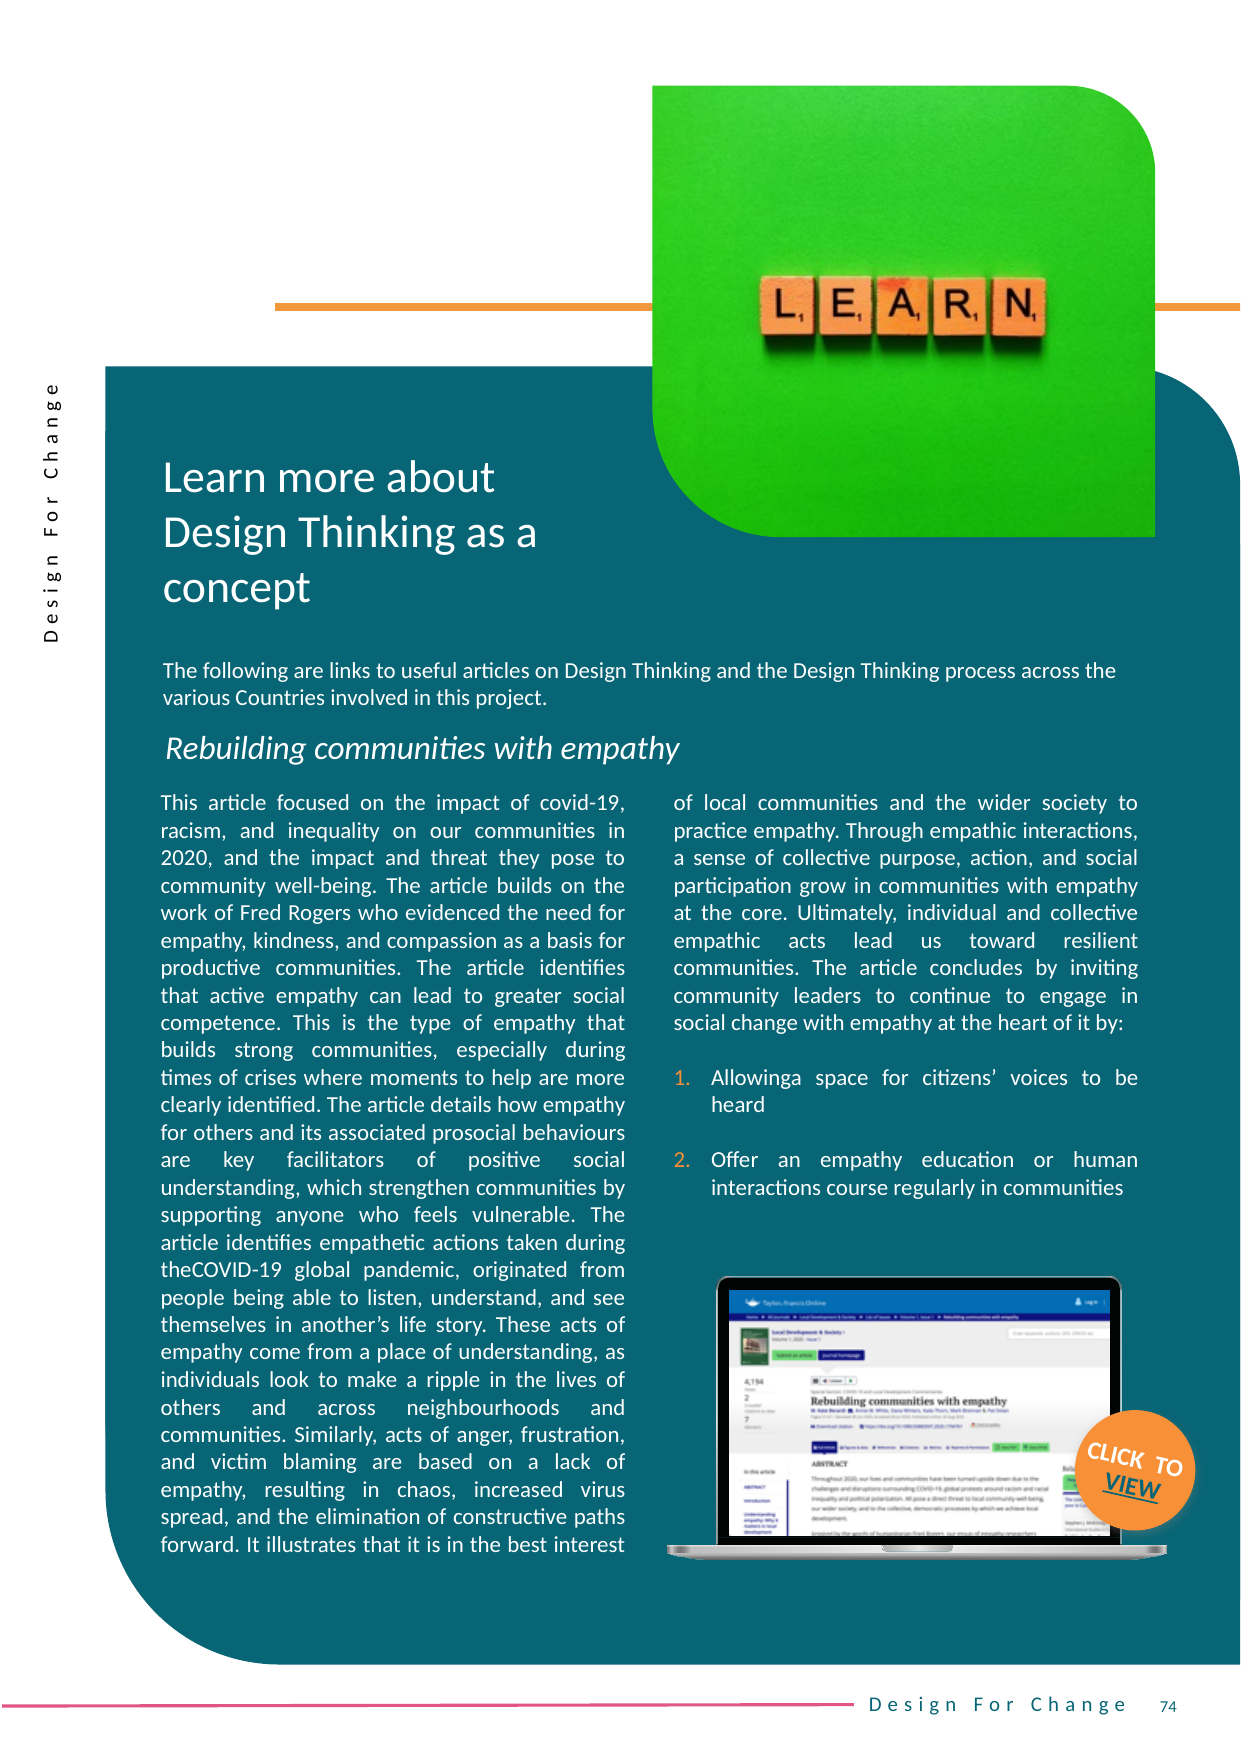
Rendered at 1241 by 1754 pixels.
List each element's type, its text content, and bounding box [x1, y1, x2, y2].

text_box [1068, 1410, 1204, 1531]
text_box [667, 1276, 1167, 1560]
picture [652, 85, 1156, 538]
text_box [105, 431, 1241, 1665]
text_box This article focused on the impact of covid-19, racism, and inequality on our communities in 2020, and the impact and threat they pose to community well-being. The article builds on the work of Fred Rogers who evidenced the need for empathy, kindness, and compassion as a basis for productive communities. The article identifies that active empathy can lead to greater social competence. This is the type of empathy that builds strong communities, especially during times of crises where moments to help are more clearly identified. The article details how empathy for others and its associated prosocial behaviours are key facilitators of positive social understanding, which strengthen communities by supporting anyone who feels vulnerable. The article identifies empathetic actions taken during theCOVID-19 global pandemic, originated from people being able to listen, understand, and see themselves in another’s life story. These acts of empathy come from a place of understanding, as individuals look to make a ripple in the lives of others and across neighbourhoods and communities. Similarly, acts of anger, frustration, and victim blaming are based on a lack of empathy, resulting in chaos, increased virus spread, and the elimination of constructive paths forward. It illustrates that it is in the best interest of local communities and the wider society to practice empathy. Through empathic interactions, a sense of collective purpose, action, and social participation grow in communities with empathy at the core. Ultimately, individual and collective empathic acts lead us toward resilient communities. The article concludes by inviting community leaders to continue to engage in social change with empathy at the heart of it by: Allowinga space for citizens’ voices to be heard Offer an empathy education or human interactions course regularly in communities [145, 780, 1154, 1578]
picture [729, 1290, 1110, 1536]
text_box Rebuilding communities with empathy [150, 718, 735, 785]
slide_number 74 [1029, 1667, 1192, 1744]
text_box The following are links to useful articles on Design Thinking and the Design Thinking process across the various Countries involved in this project. [148, 647, 1134, 742]
text_box Learn more about Design Thinking as a concept [148, 439, 643, 519]
